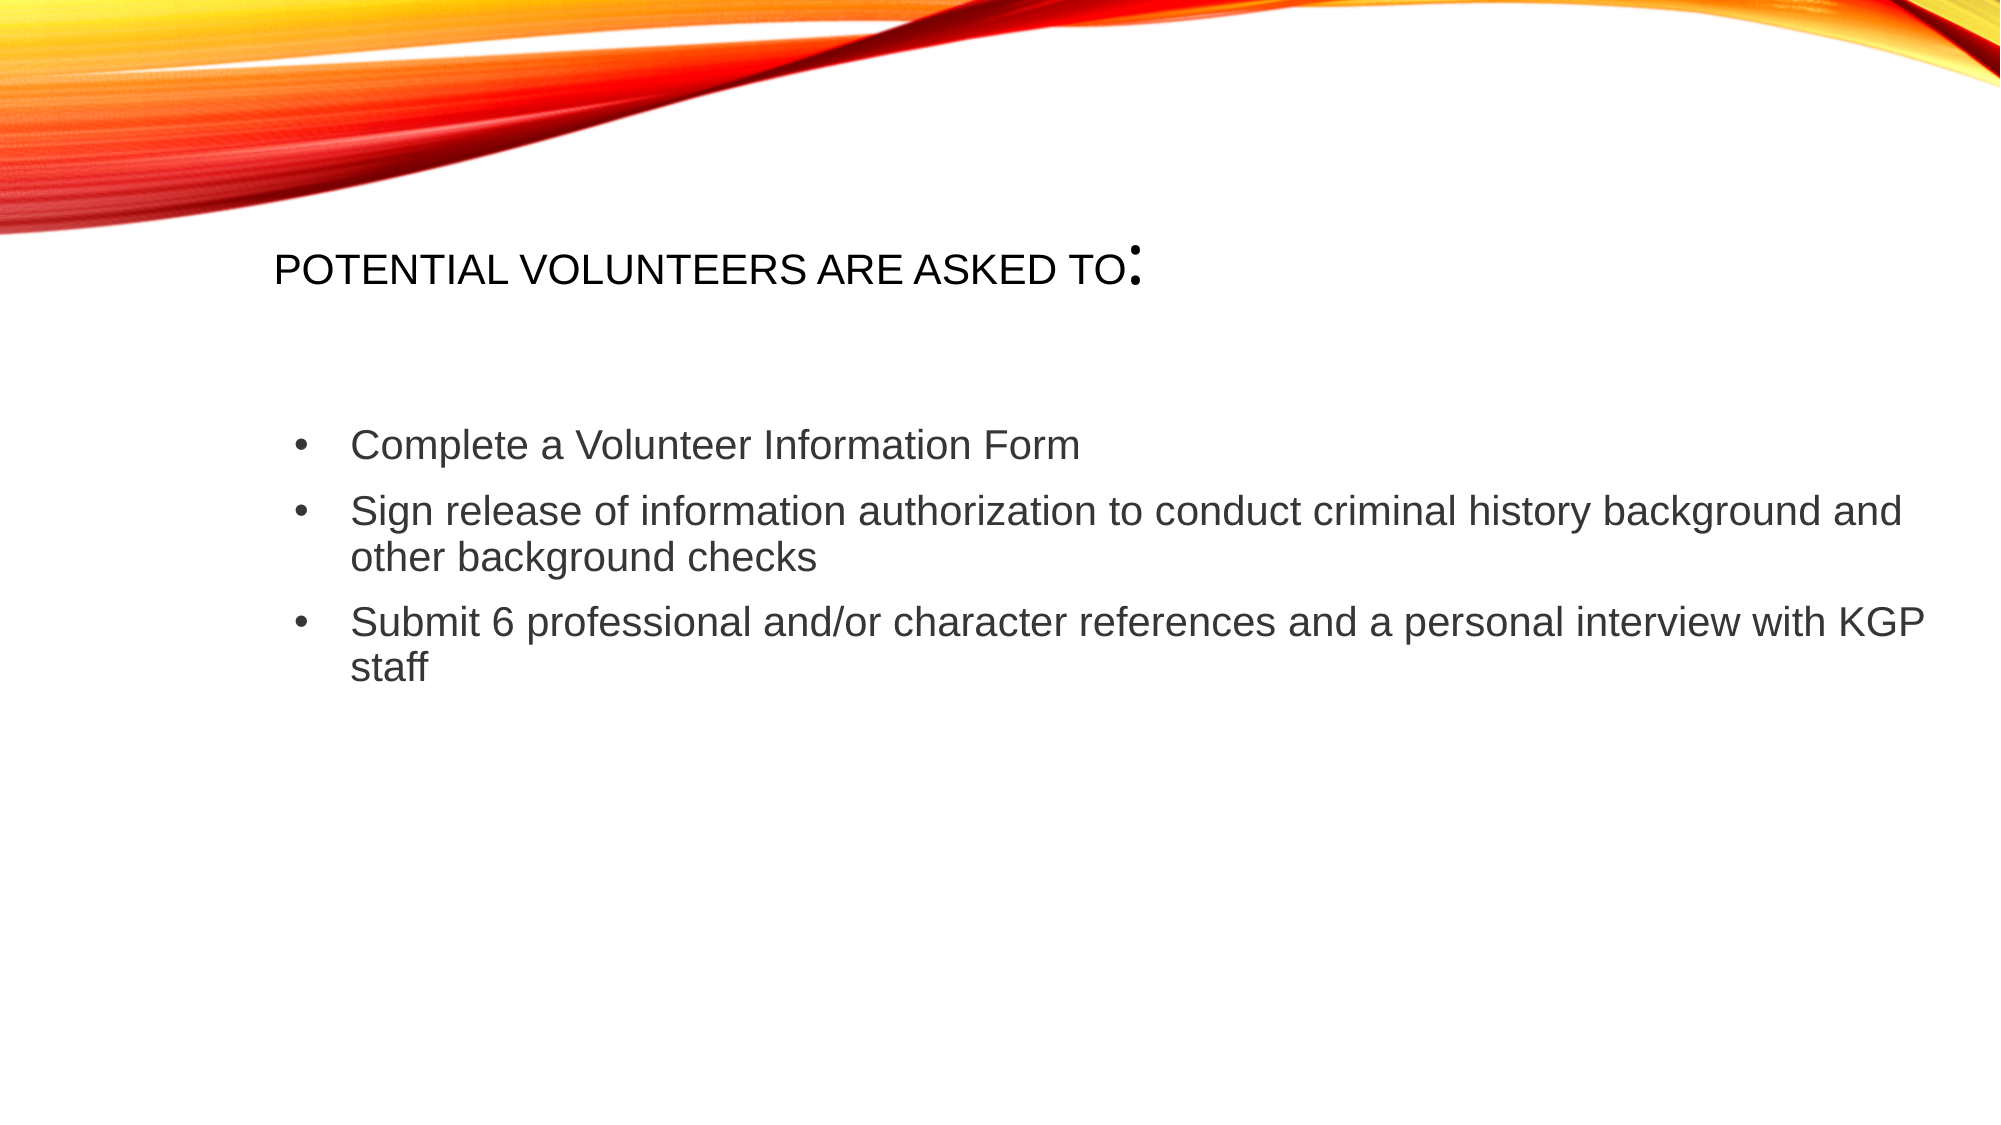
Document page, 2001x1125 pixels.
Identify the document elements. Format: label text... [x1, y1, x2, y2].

picture [0, 0, 2000, 237]
title Potential Volunteers are asked to: [0, 123, 1775, 308]
list Complete a Volunteer Information Form Sign release of information authorization to conduct criminal history background and other background checks Submit 6 professional and/or character references and a personal interview with KGP staff [279, 416, 2000, 1002]
